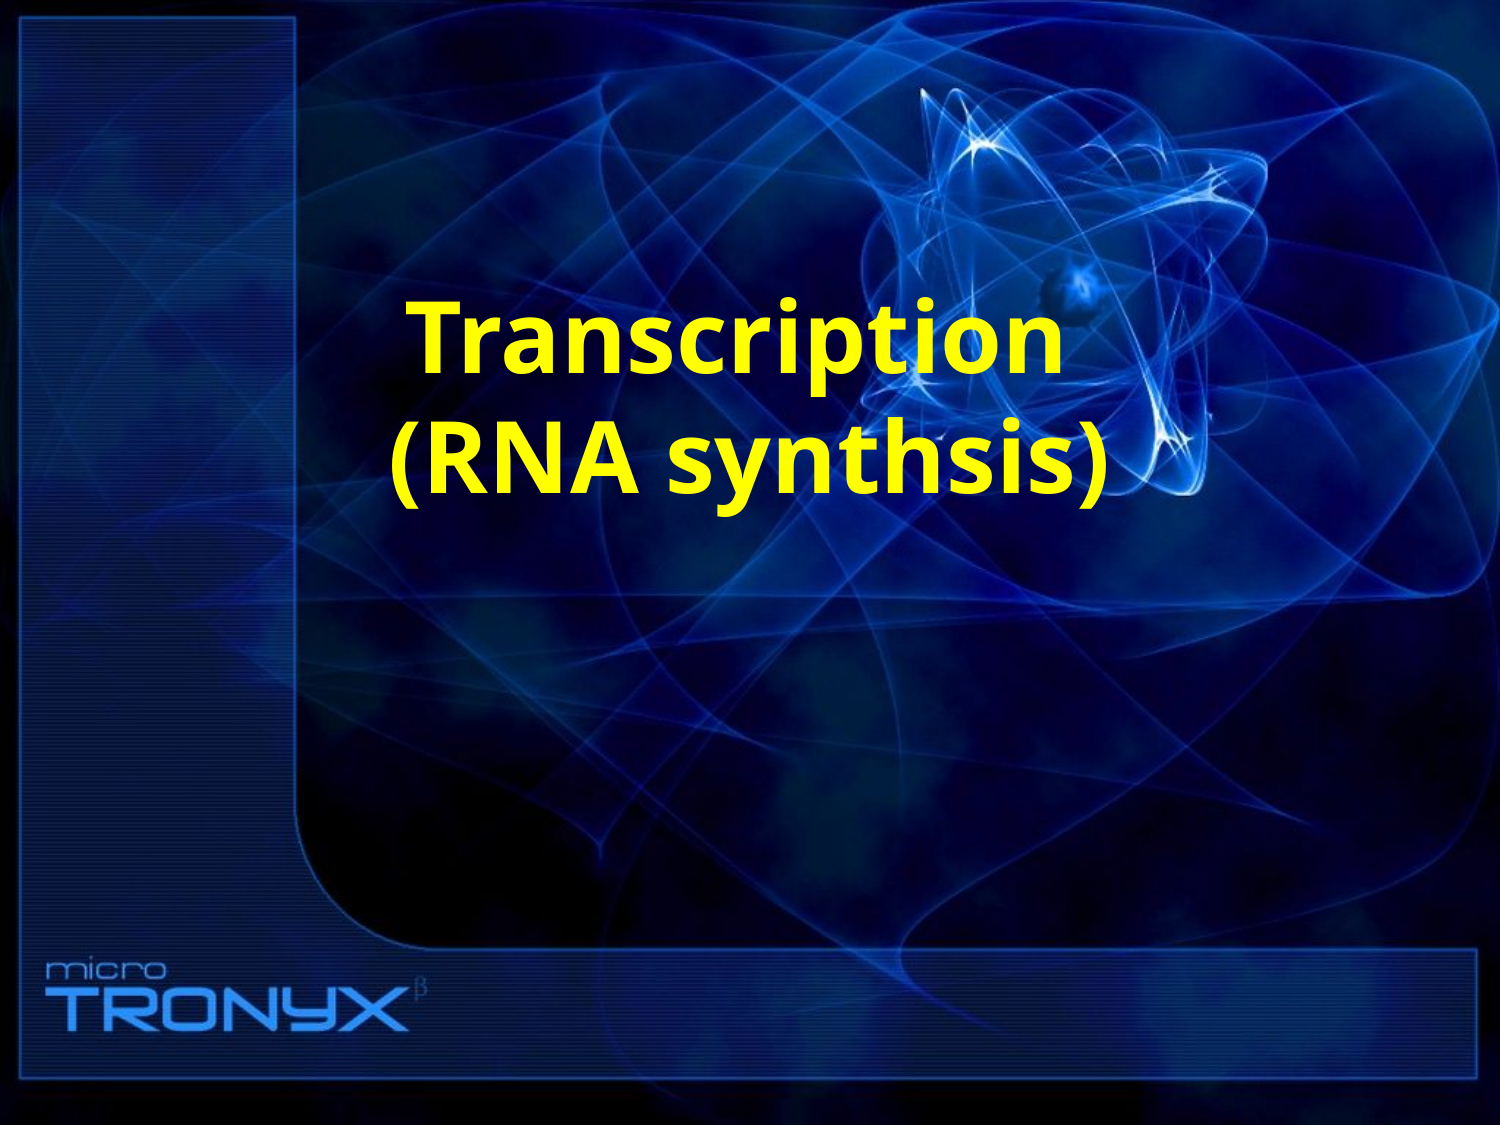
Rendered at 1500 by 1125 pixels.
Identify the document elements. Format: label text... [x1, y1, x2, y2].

picture [0, 0, 1500, 1125]
title Transcription (RNA synthsis) [75, 45, 1425, 863]
